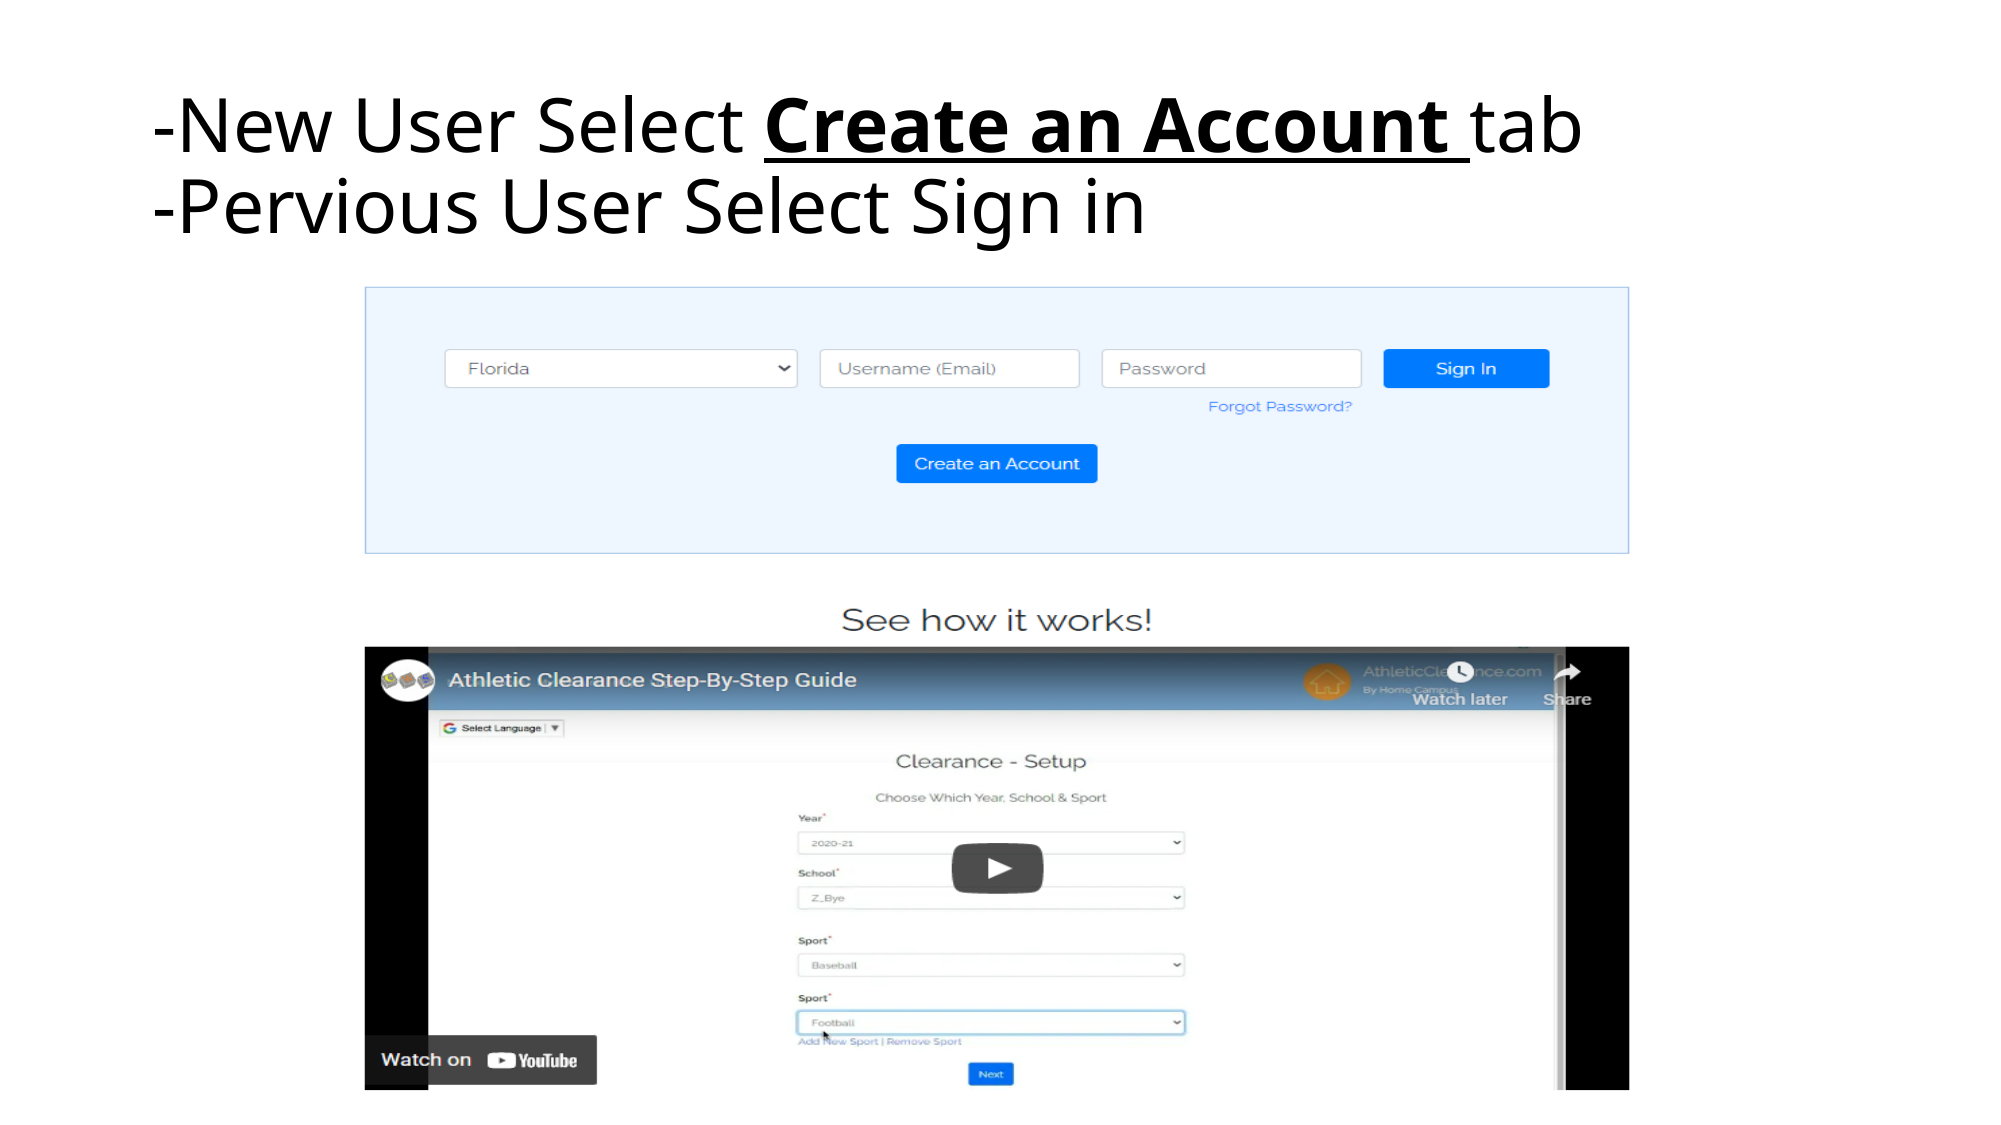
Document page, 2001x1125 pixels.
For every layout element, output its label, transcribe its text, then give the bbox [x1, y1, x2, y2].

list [280, 253, 1875, 1125]
title -New User Select Create an Account tab -Pervious User Select Sign in [137, 59, 1863, 278]
